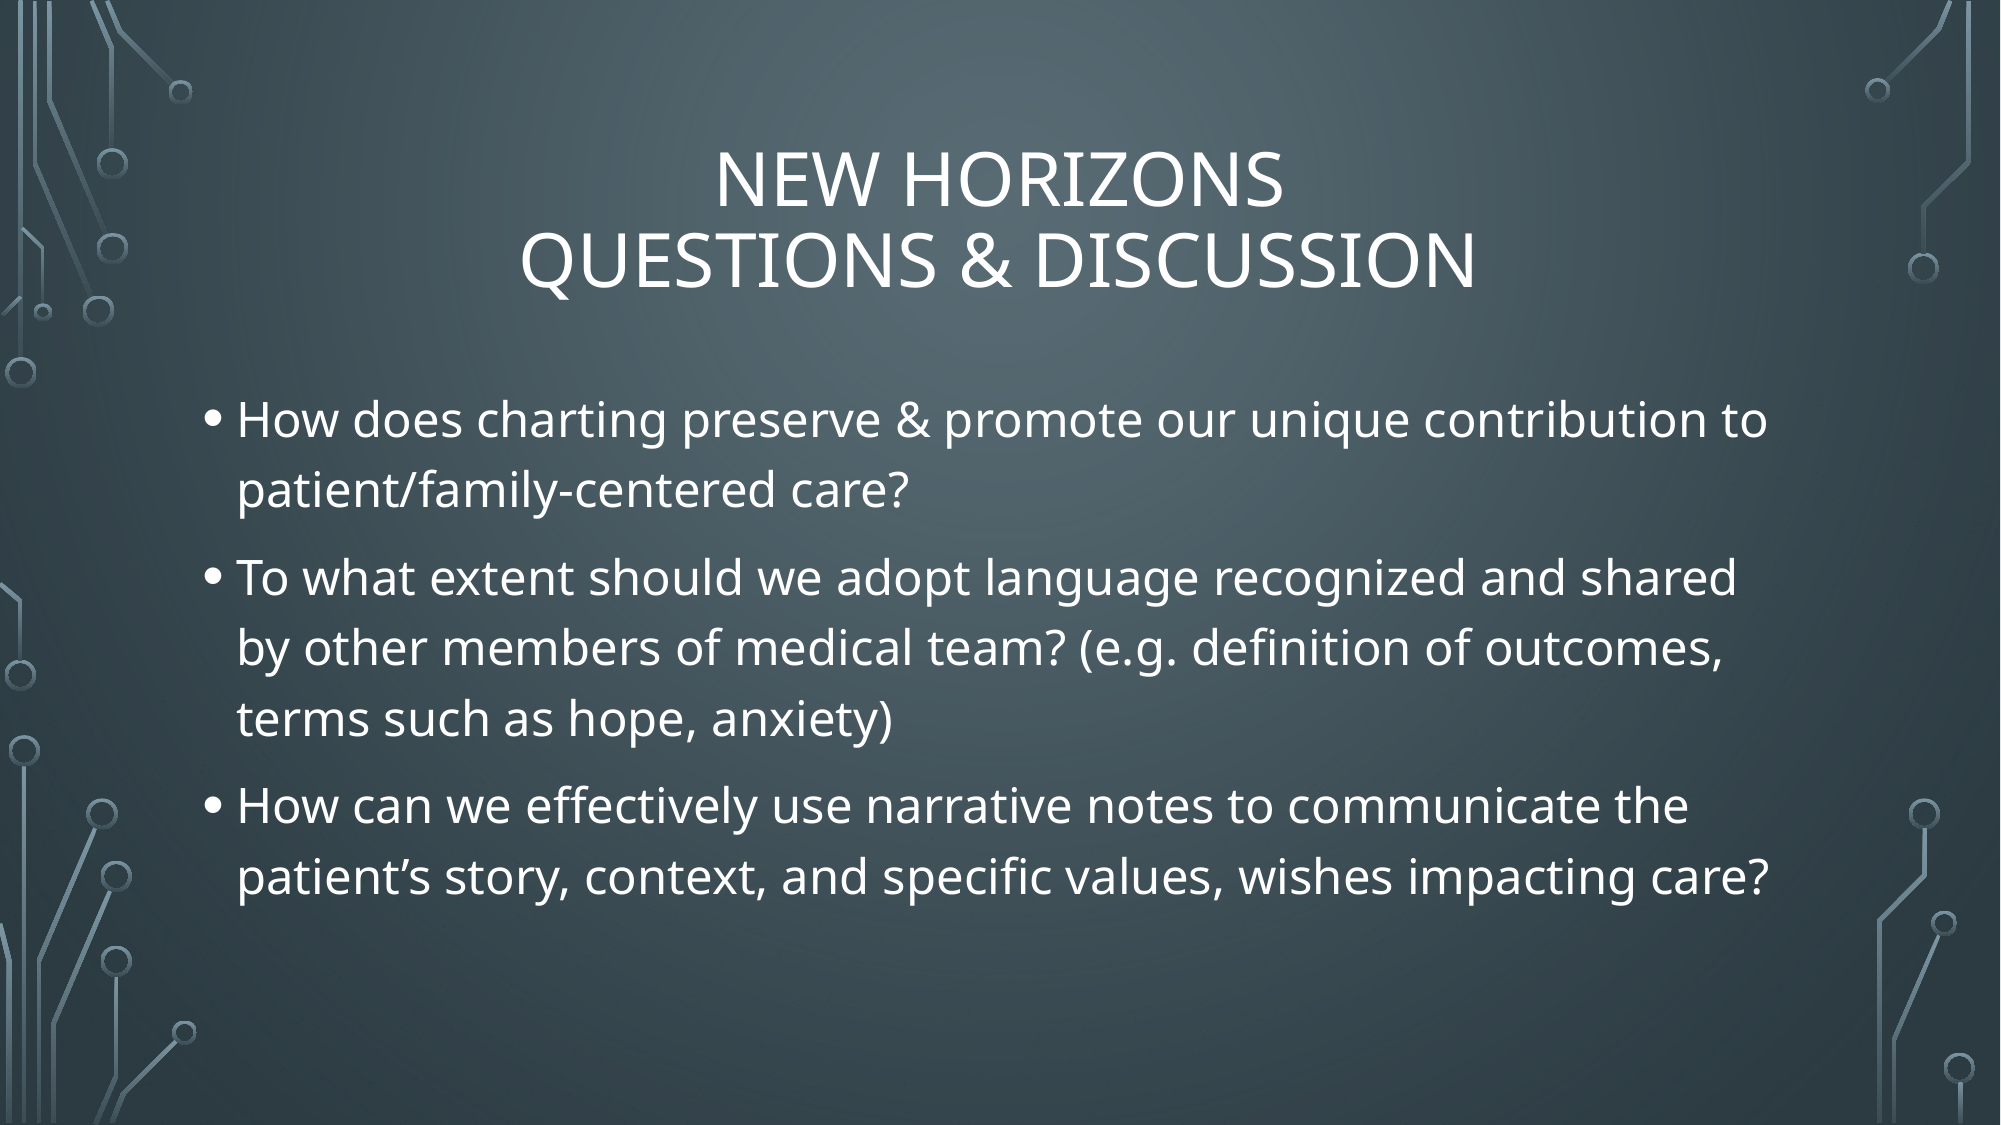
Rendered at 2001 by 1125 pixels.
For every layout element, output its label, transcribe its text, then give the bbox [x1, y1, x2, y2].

title New horizons Questions & Discussion [187, 101, 1813, 344]
list How does charting preserve & promote our unique contribution to patient/family-centered care? To what extent should we adopt language recognized and shared by other members of medical team? (e.g. definition of outcomes, terms such as hope, anxiety) How can we effectively use narrative notes to communicate the patient’s story, context, and specific values, wishes impacting care? [187, 369, 1813, 950]
